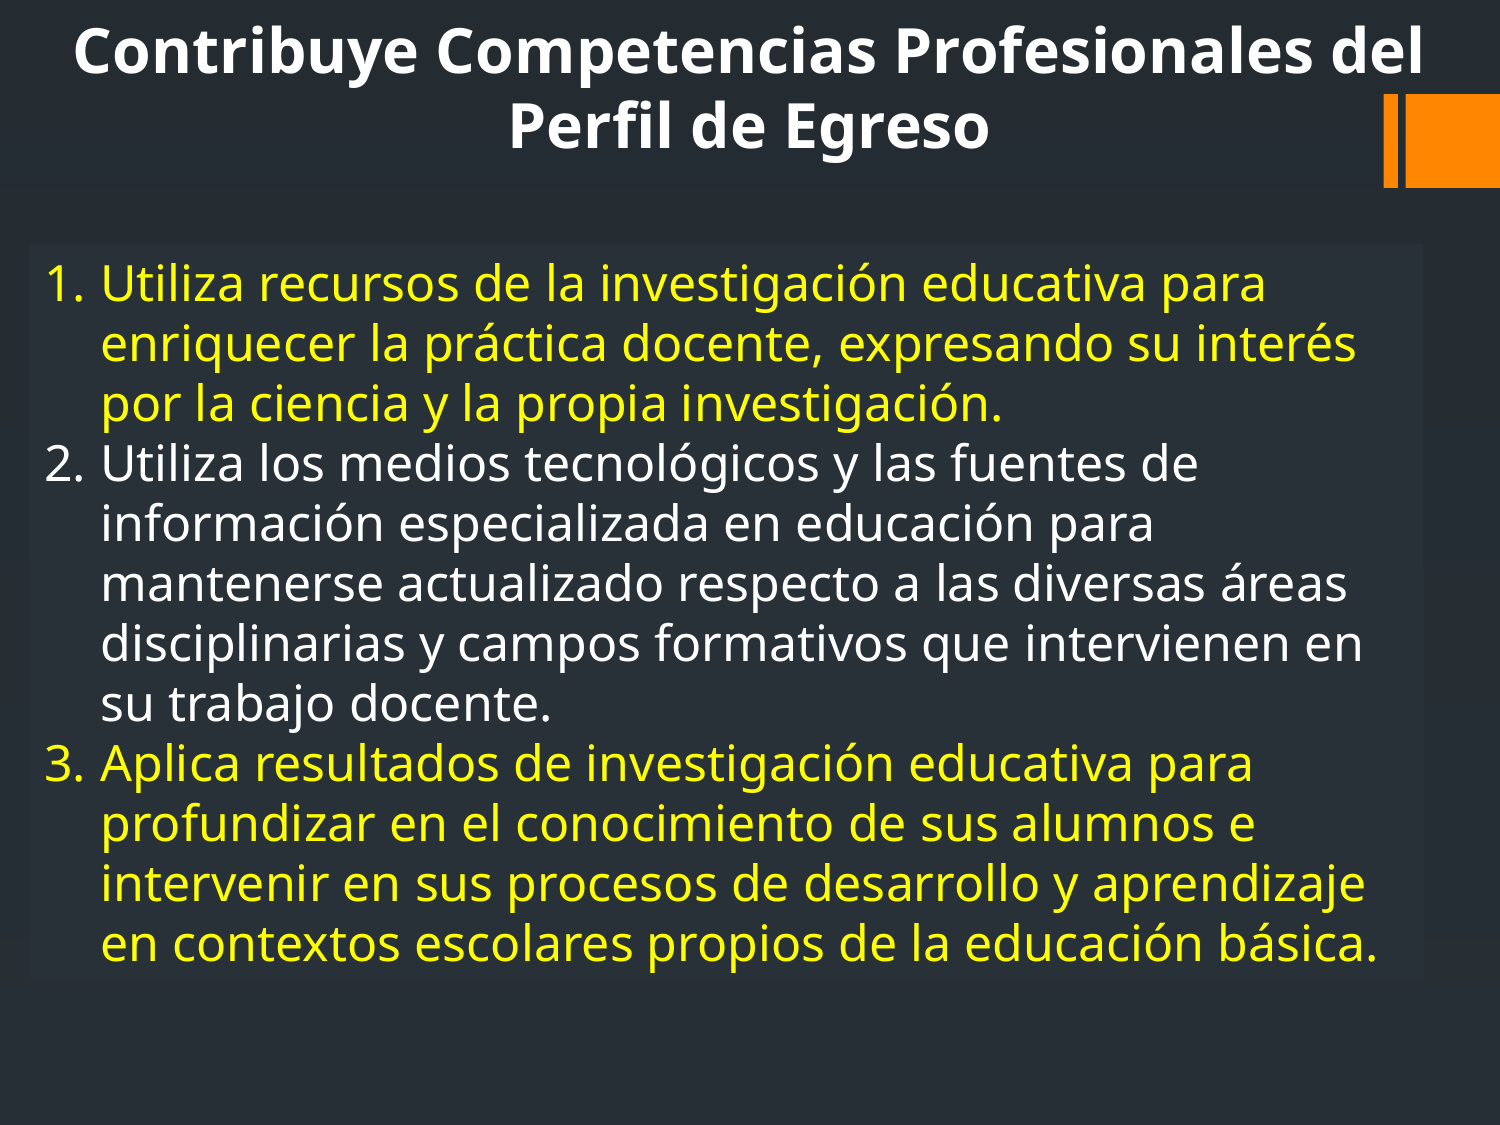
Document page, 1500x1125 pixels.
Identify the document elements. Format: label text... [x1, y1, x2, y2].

text_box Utiliza recursos de la investigación educativa para enriquecer la práctica docente, expresando su interés por la ciencia y la propia investigación. Utiliza los medios tecnológicos y las fuentes de información especializada en educación para mantenerse actualizado respecto a las diversas áreas disciplinarias y campos formativos que intervienen en su trabajo docente. Aplica resultados de investigación educativa para profundizar en el conocimiento de sus alumnos e intervenir en sus procesos de desarrollo y aprendizaje en contextos escolares propios de la educación básica. [29, 243, 1424, 979]
text_box Contribuye Competencias Profesionales del Perfil de Egreso [0, 3, 1500, 169]
